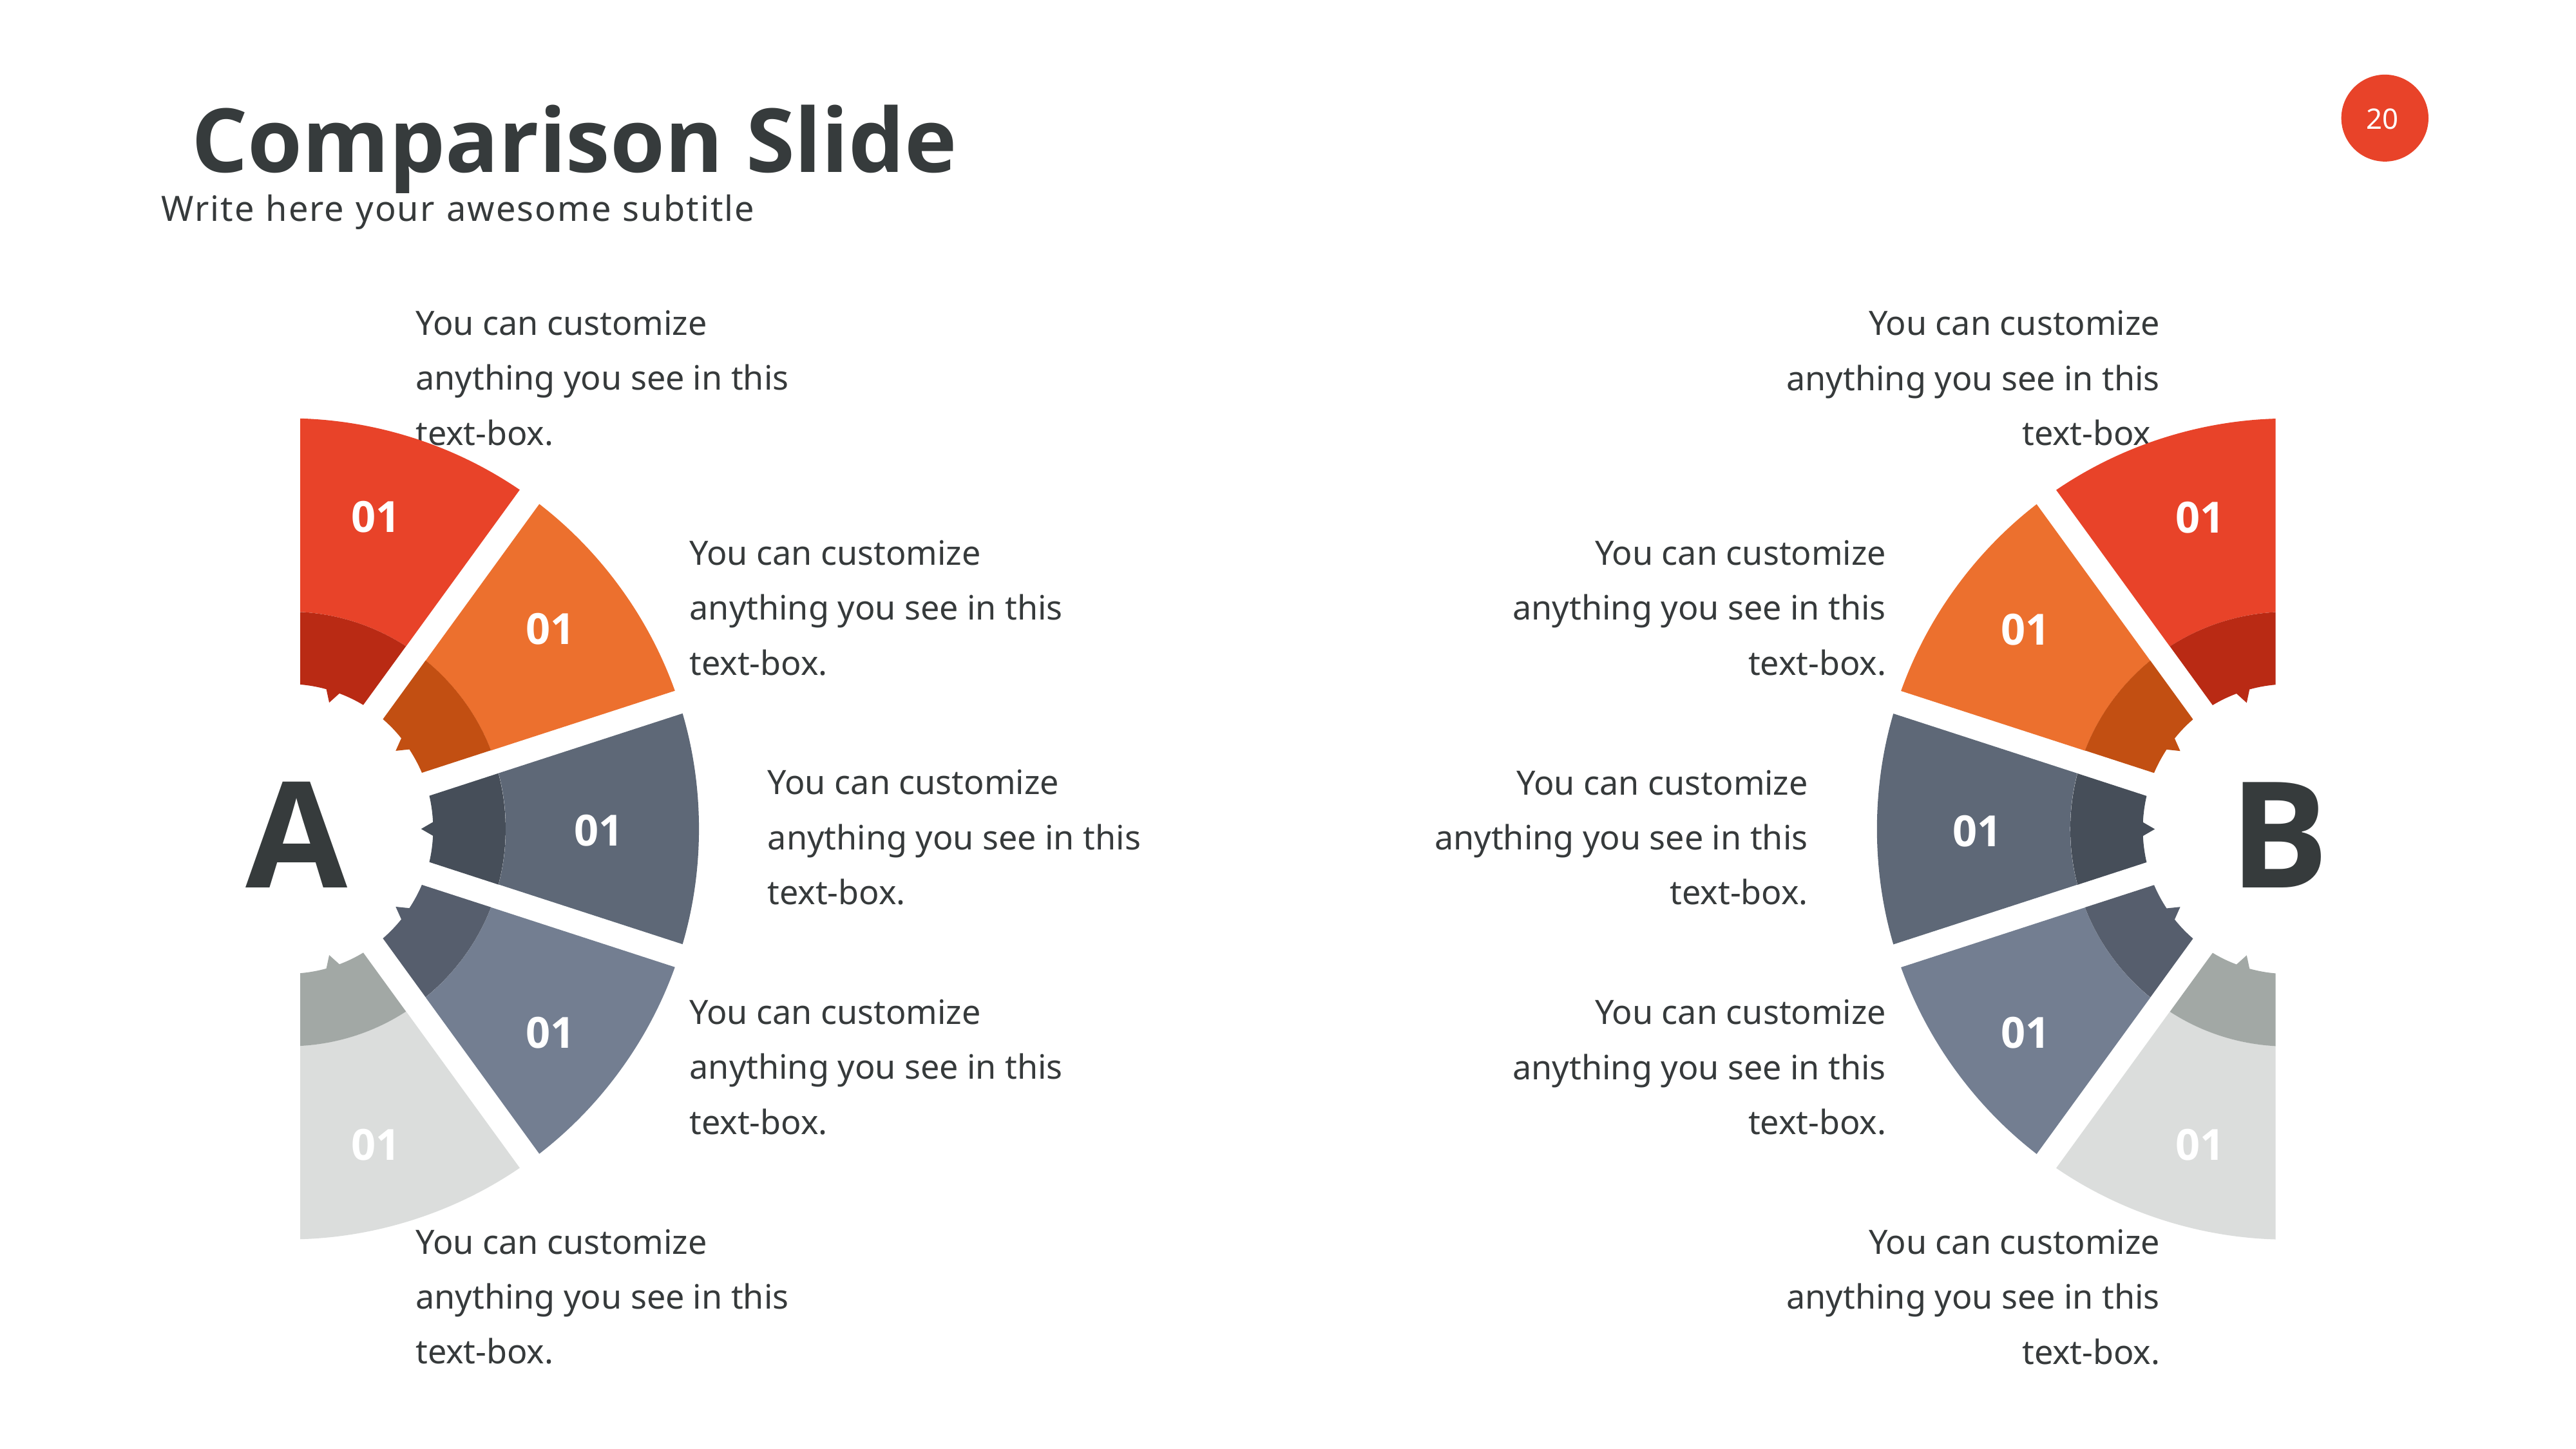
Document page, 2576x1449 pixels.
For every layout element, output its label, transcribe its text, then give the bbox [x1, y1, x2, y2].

text_box [300, 952, 406, 1046]
text_box Comparison Slide [182, 51, 968, 195]
text_box 01 [2166, 1112, 2235, 1173]
text_box 01 [564, 798, 633, 860]
text_box [1901, 907, 2151, 1154]
text_box [300, 612, 406, 705]
text_box [383, 884, 491, 998]
text_box You can customize anything you see in this text-box. [680, 511, 1125, 687]
text_box [2085, 660, 2193, 773]
text_box You can customize anything you see in this text-box. [1373, 741, 1818, 916]
text_box [300, 418, 520, 646]
text_box You can customize anything you see in this text-box. [1725, 1200, 2170, 1376]
text_box [2056, 419, 2276, 647]
text_box [1901, 504, 2150, 751]
text_box You can customize anything you see in this text-box. [1451, 971, 1896, 1146]
text_box You can customize anything you see in this text-box. [406, 281, 851, 457]
text_box [2085, 885, 2193, 998]
text_box B [2220, 735, 2338, 923]
text_box [383, 660, 491, 773]
text_box You can customize anything you see in this text-box. [680, 971, 1125, 1146]
text_box 01 [516, 1000, 585, 1061]
text_box Write here your awesome subtitle [151, 182, 765, 233]
text_box [2170, 952, 2276, 1046]
text_box 01 [341, 1112, 410, 1173]
text_box 01 [516, 596, 585, 658]
text_box [2170, 612, 2276, 706]
text_box 01 [2166, 485, 2235, 546]
text_box 01 [1943, 799, 2012, 860]
text_box [425, 907, 675, 1154]
text_box A [236, 735, 358, 922]
text_box You can customize anything you see in this text-box. [758, 741, 1203, 916]
text_box [1876, 714, 2077, 945]
text_box [2056, 1012, 2276, 1240]
text_box 01 [341, 484, 410, 546]
text_box You can customize anything you see in this text-box. [1725, 282, 2170, 457]
text_box [300, 1012, 520, 1240]
text_box 01 [1991, 1000, 2060, 1061]
text_box You can customize anything you see in this text-box. [1451, 512, 1896, 687]
text_box [2070, 773, 2155, 885]
text_box 01 [1991, 597, 2060, 658]
text_box [421, 773, 506, 885]
text_box You can customize anything you see in this text-box. [406, 1200, 851, 1376]
text_box [426, 504, 675, 751]
text_box [499, 713, 700, 945]
